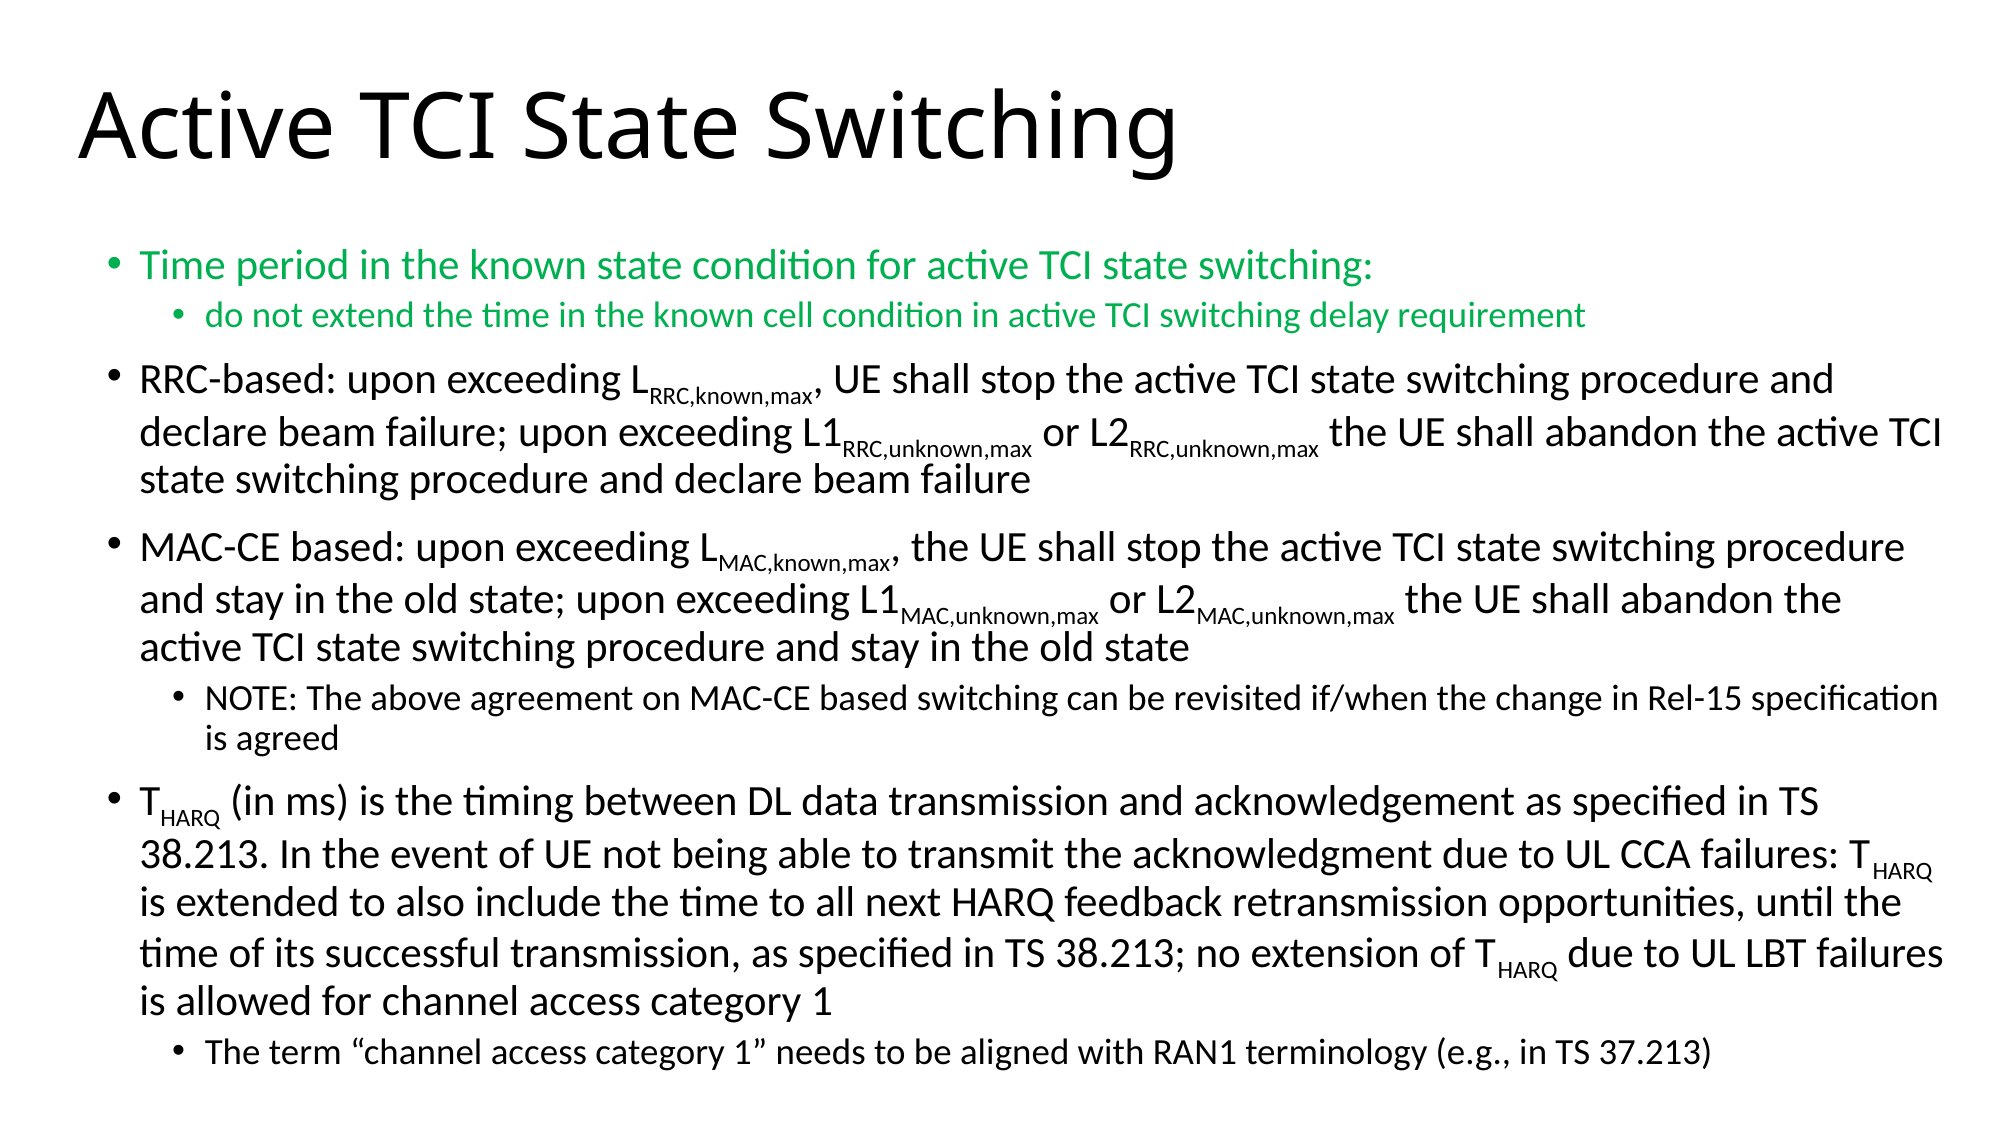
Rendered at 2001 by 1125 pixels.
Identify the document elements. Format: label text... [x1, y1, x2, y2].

title Active TCI State Switching [63, 59, 1971, 198]
text_box Time period in the known state condition for active TCI state switching: do not extend the time in the known cell condition in active TCI switching delay requirement RRC-based: upon exceeding LRRC,known,max, UE shall stop the active TCI state switching procedure and declare beam failure; upon exceeding L1RRC,unknown,max or L2RRC,unknown,max the UE shall abandon the active TCI state switching procedure and declare beam failure MAC-CE based: upon exceeding LMAC,known,max, the UE shall stop the active TCI state switching procedure and stay in the old state; upon exceeding L1MAC,unknown,max or L2MAC,unknown,max the UE shall abandon the active TCI state switching procedure and stay in the old state NOTE: The above agreement on MAC-CE based switching can be revisited if/when the change in Rel-15 specification is agreed THARQ (in ms) is the timing between DL data transmission and acknowledgement as specified in TS 38.213. In the event of UE not being able to transmit the acknowledgment due to UL CCA failures: THARQ is extended to also include the time to all next HARQ feedback retransmission opportunities, until the time of its successful transmission, as specified in TS 38.213; no extension of THARQ due to UL LBT failures is allowed for channel access category 1 The term “channel access category 1” needs to be aligned with RAN1 terminology (e.g., in TS 37.213) [91, 234, 1971, 1090]
